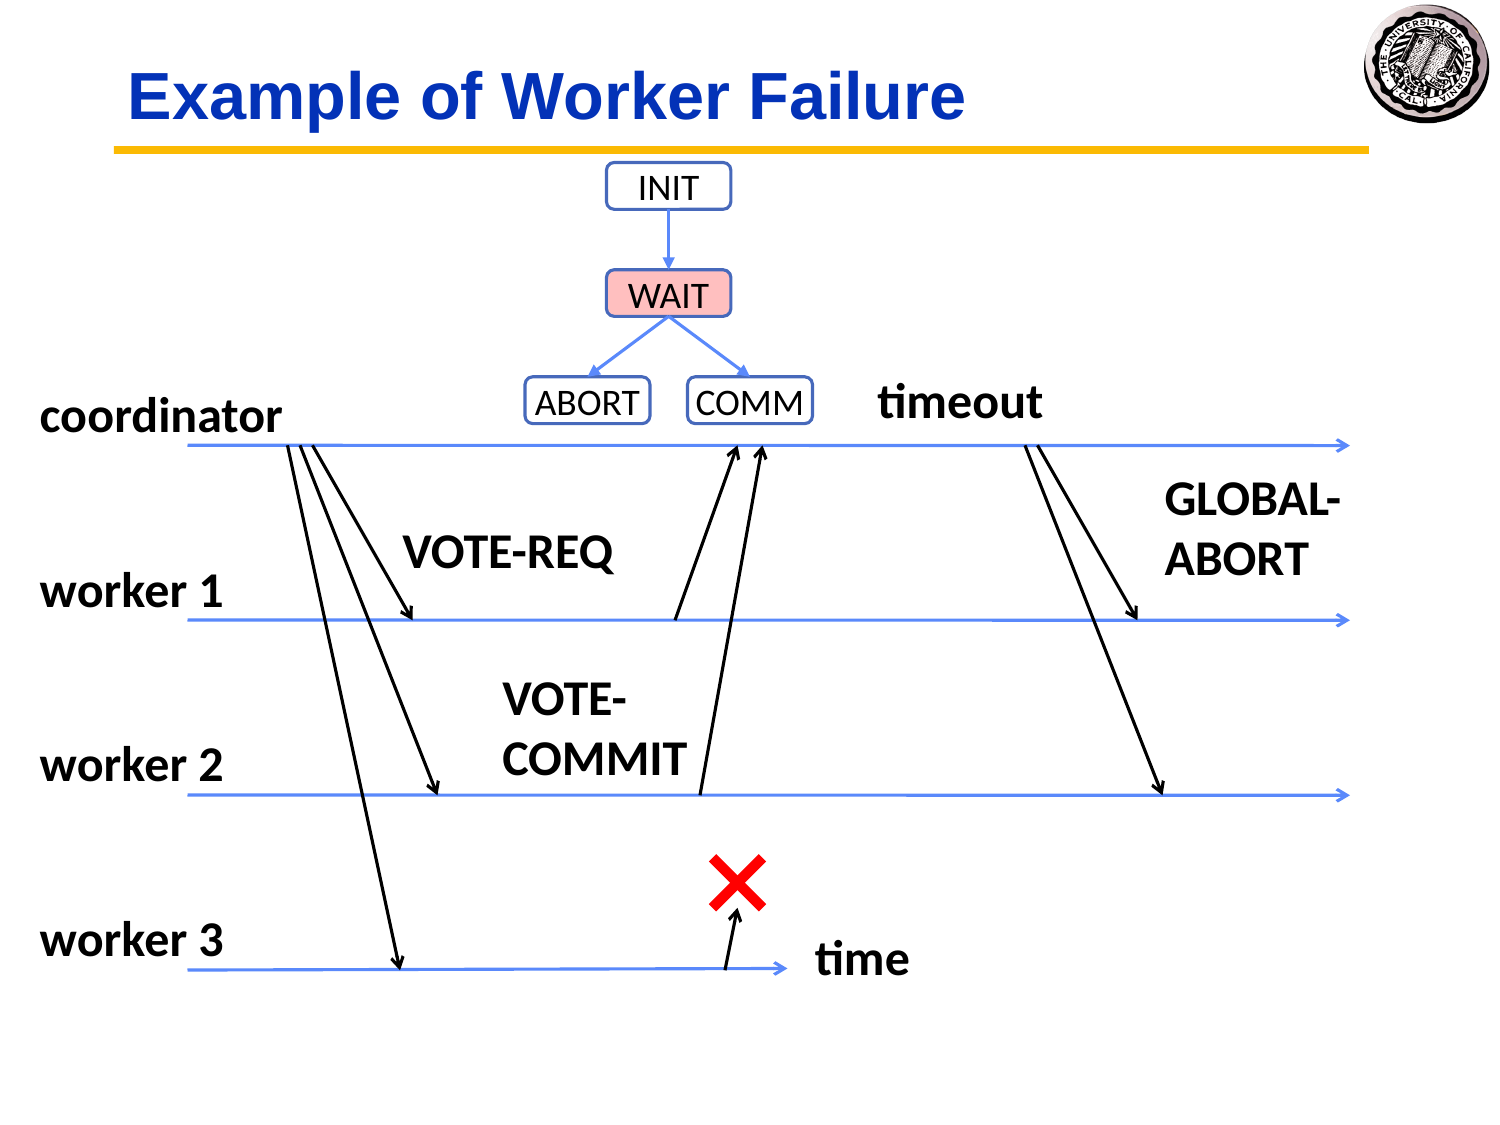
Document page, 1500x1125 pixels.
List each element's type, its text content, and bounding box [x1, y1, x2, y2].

text_box VOTE-REQ [454, 511, 650, 587]
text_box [193, 551, 544, 649]
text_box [1024, 445, 1451, 796]
text_box worker 3 [24, 899, 250, 974]
title Example of Worker Failure [112, 37, 1375, 159]
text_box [618, 501, 794, 565]
text_box VOTE-COMMIT [487, 660, 763, 793]
text_box timeout [862, 361, 1163, 437]
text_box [555, 588, 907, 652]
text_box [80, 651, 607, 765]
text_box worker 2 [24, 724, 250, 799]
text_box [524, 162, 813, 424]
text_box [274, 482, 451, 549]
text_box worker 1 [24, 549, 196, 625]
text_box time [799, 918, 938, 994]
picture [1350, 0, 1500, 127]
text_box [712, 857, 763, 971]
text_box coordinator [24, 374, 325, 450]
